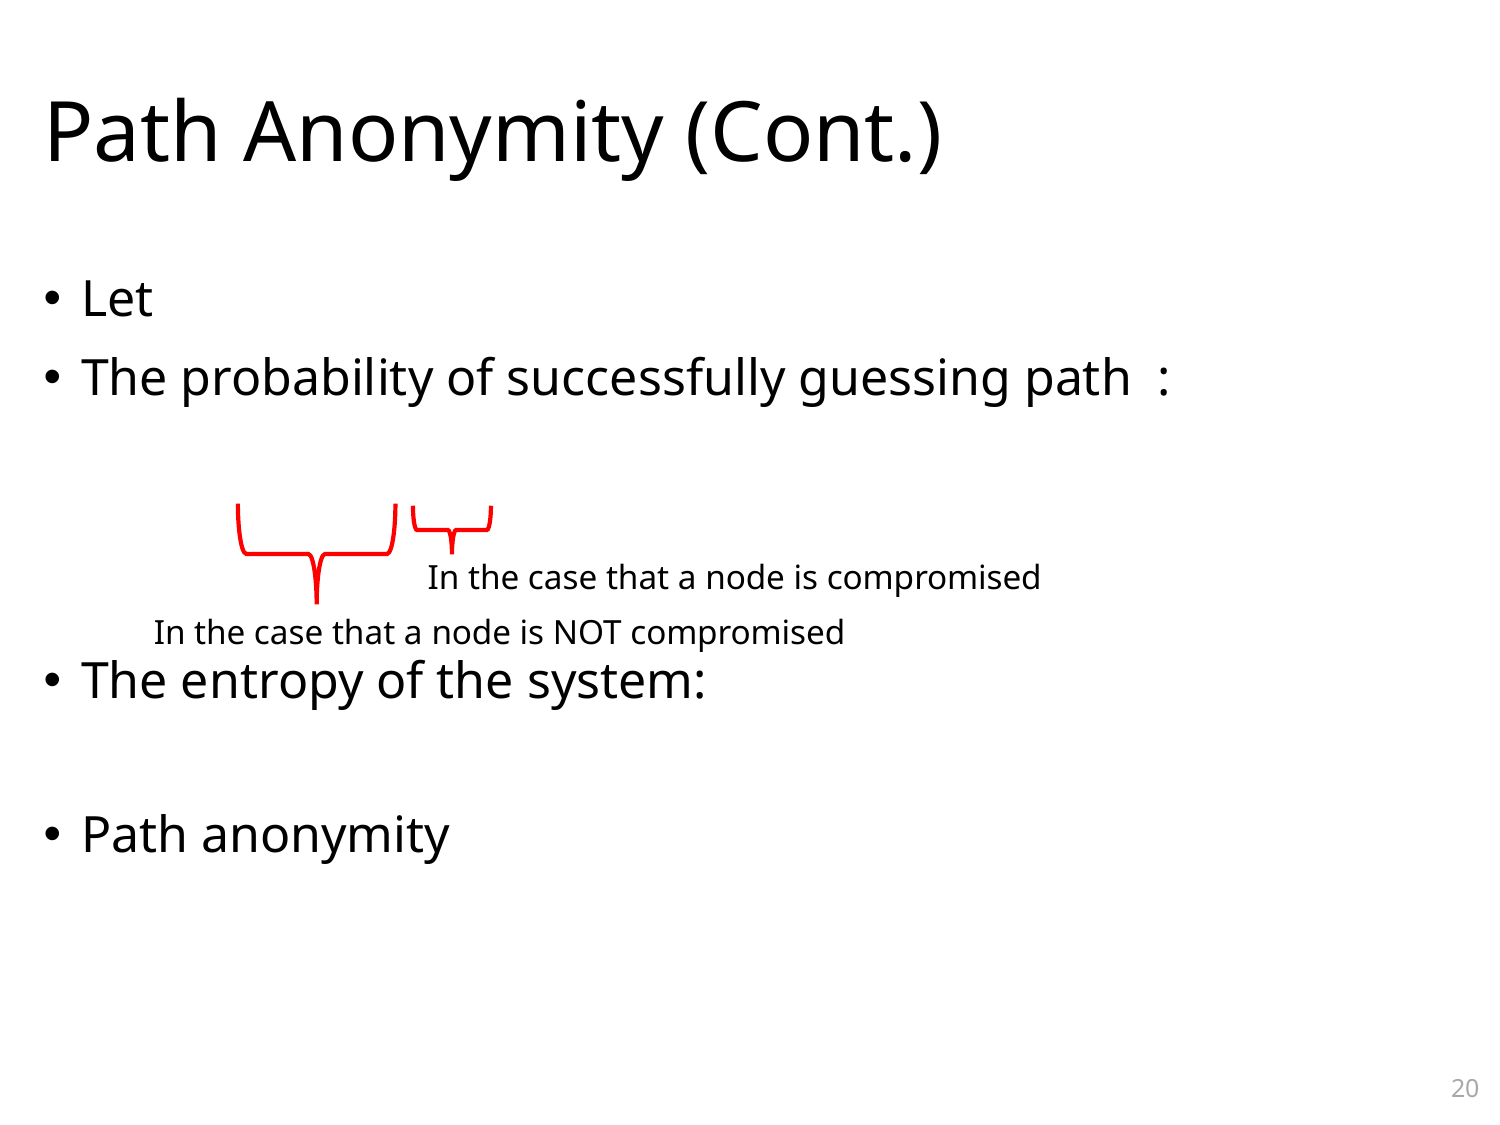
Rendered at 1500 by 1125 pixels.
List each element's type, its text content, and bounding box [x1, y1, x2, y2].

title Path Anonymity (Cont.) [28, 25, 1467, 244]
text_box In the case that a node is NOT compromised [138, 604, 932, 659]
text_box [412, 505, 492, 548]
text_box In the case that a node is compromised [412, 548, 1206, 604]
text_box [237, 503, 396, 604]
slide_number 20 [1341, 1059, 1495, 1119]
